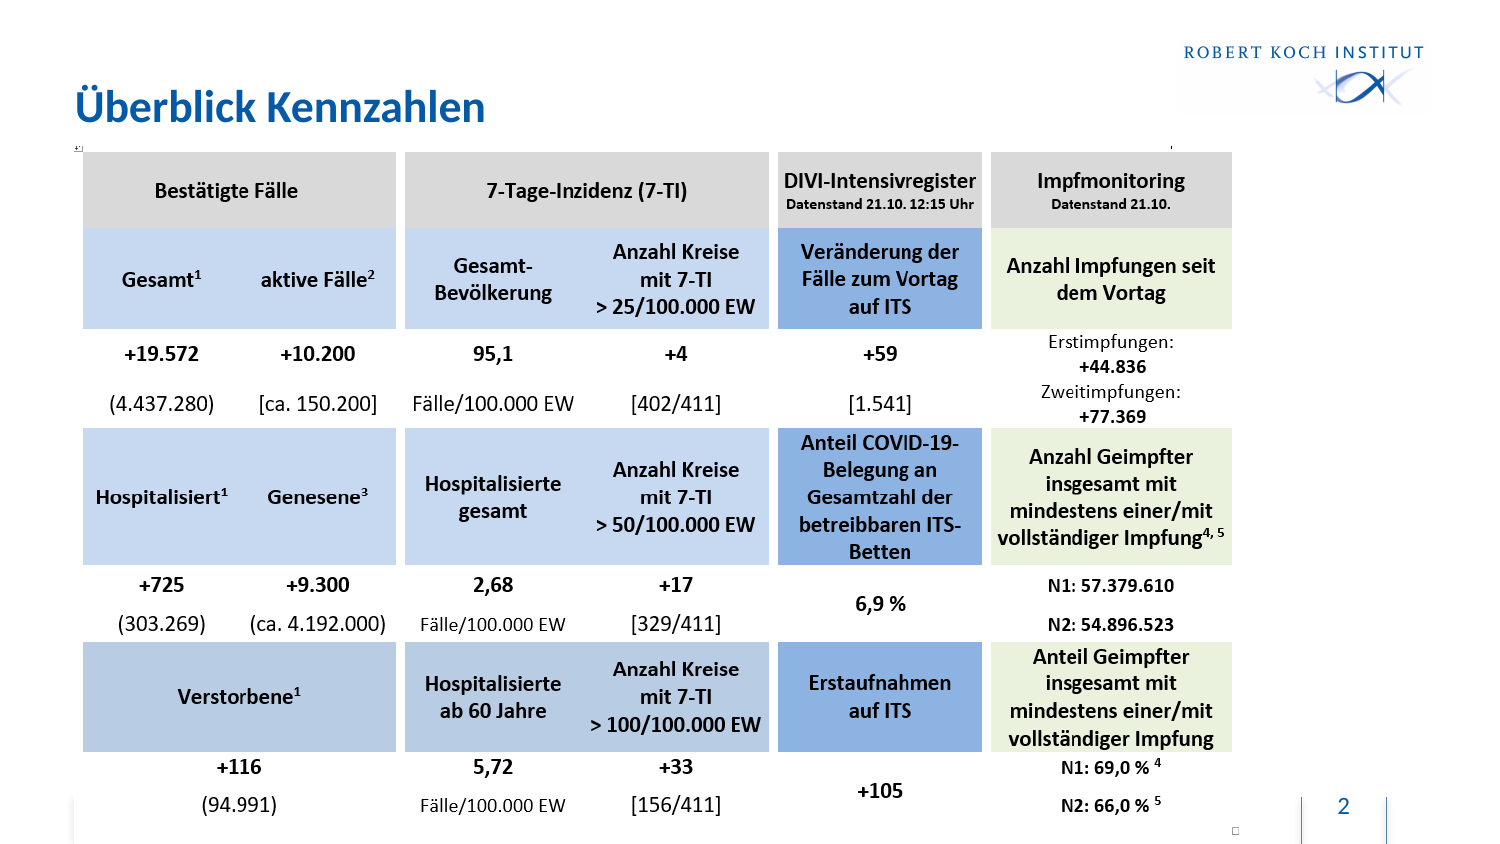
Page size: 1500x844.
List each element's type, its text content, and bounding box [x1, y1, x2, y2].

picture [1178, 40, 1430, 114]
slide_number 2 [1302, 782, 1385, 827]
title Überblick Kennzahlen [74, 46, 1385, 164]
picture [74, 146, 1239, 844]
